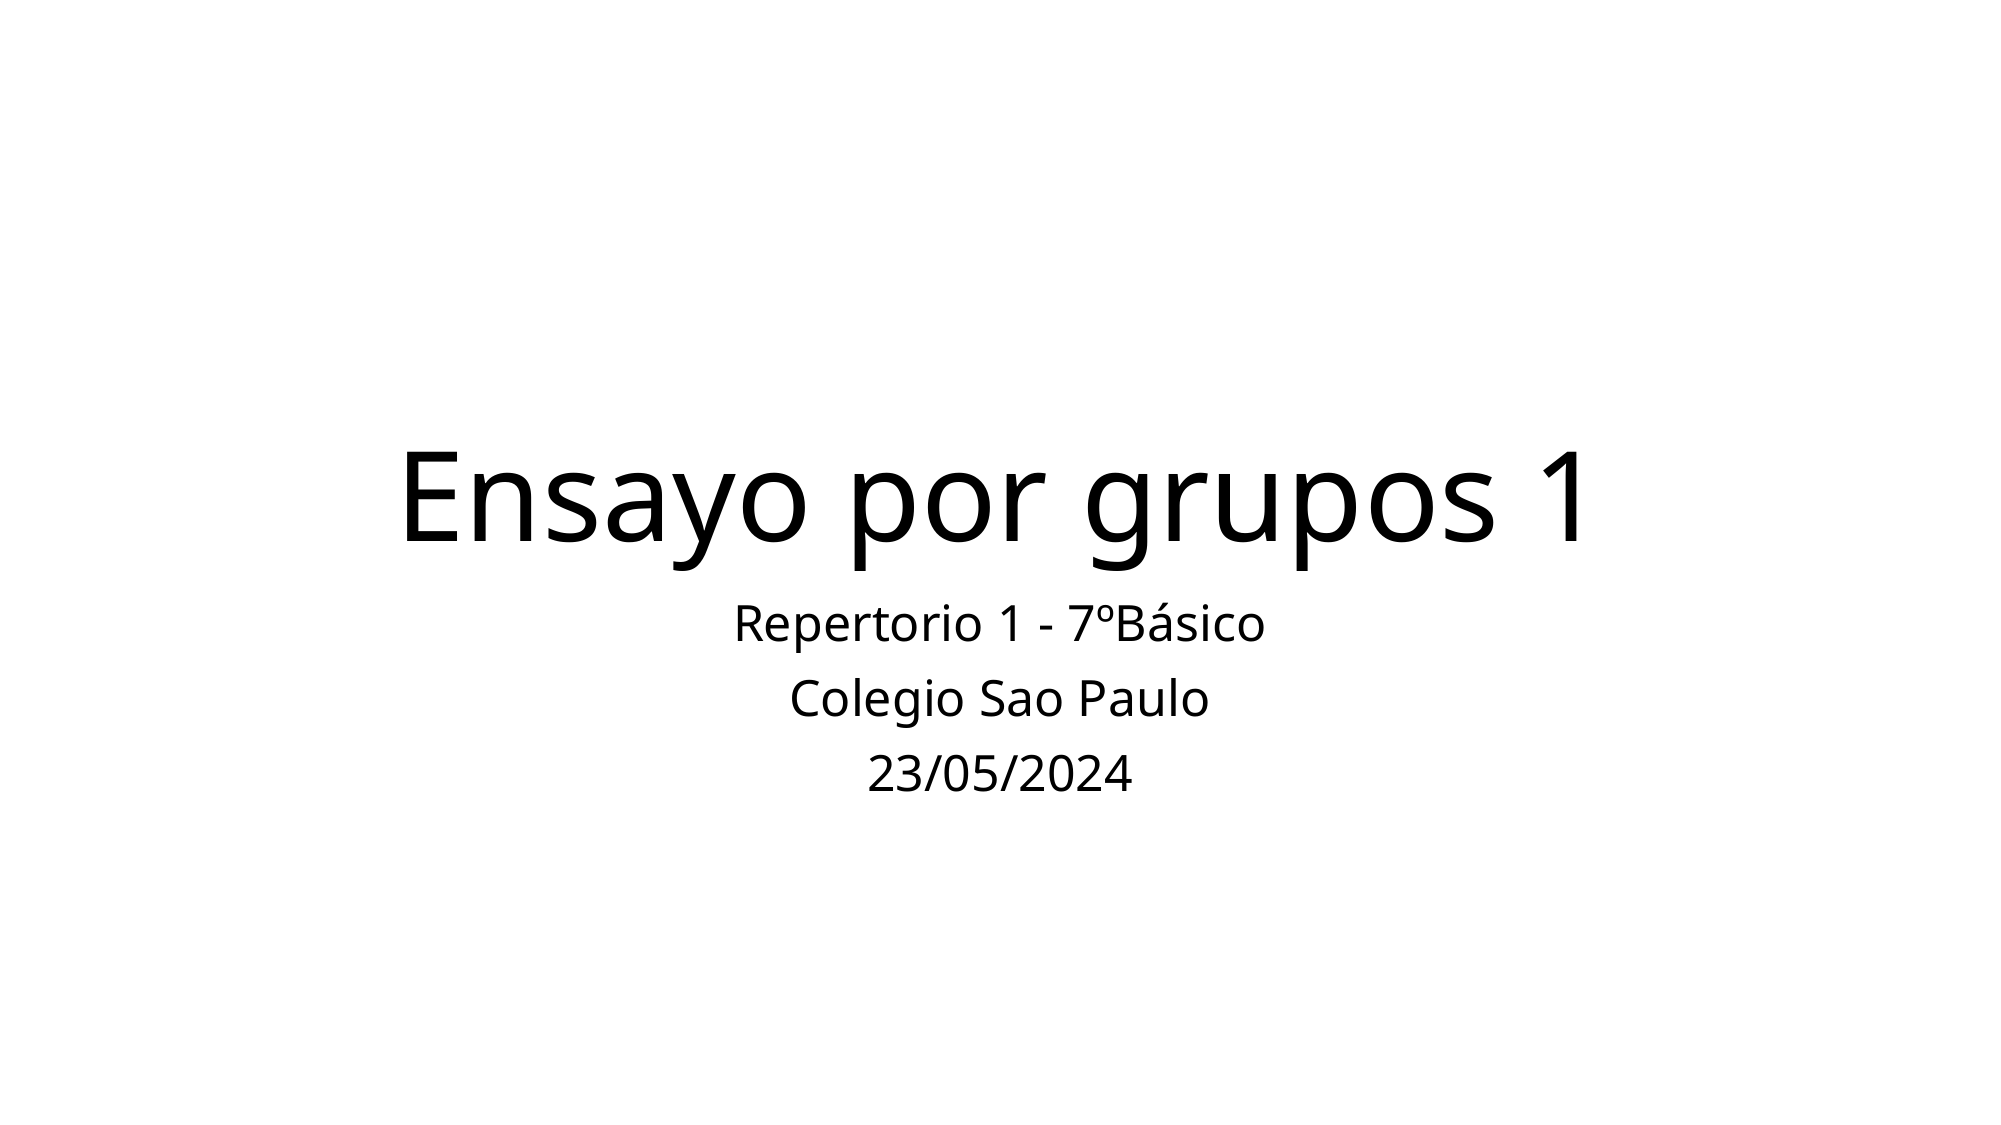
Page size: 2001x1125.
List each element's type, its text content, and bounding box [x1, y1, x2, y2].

subtitle Repertorio 1 - 7ºBásico Colegio Sao Paulo 23/05/2024 [249, 590, 1750, 863]
title Ensayo por grupos 1 [249, 184, 1750, 576]
